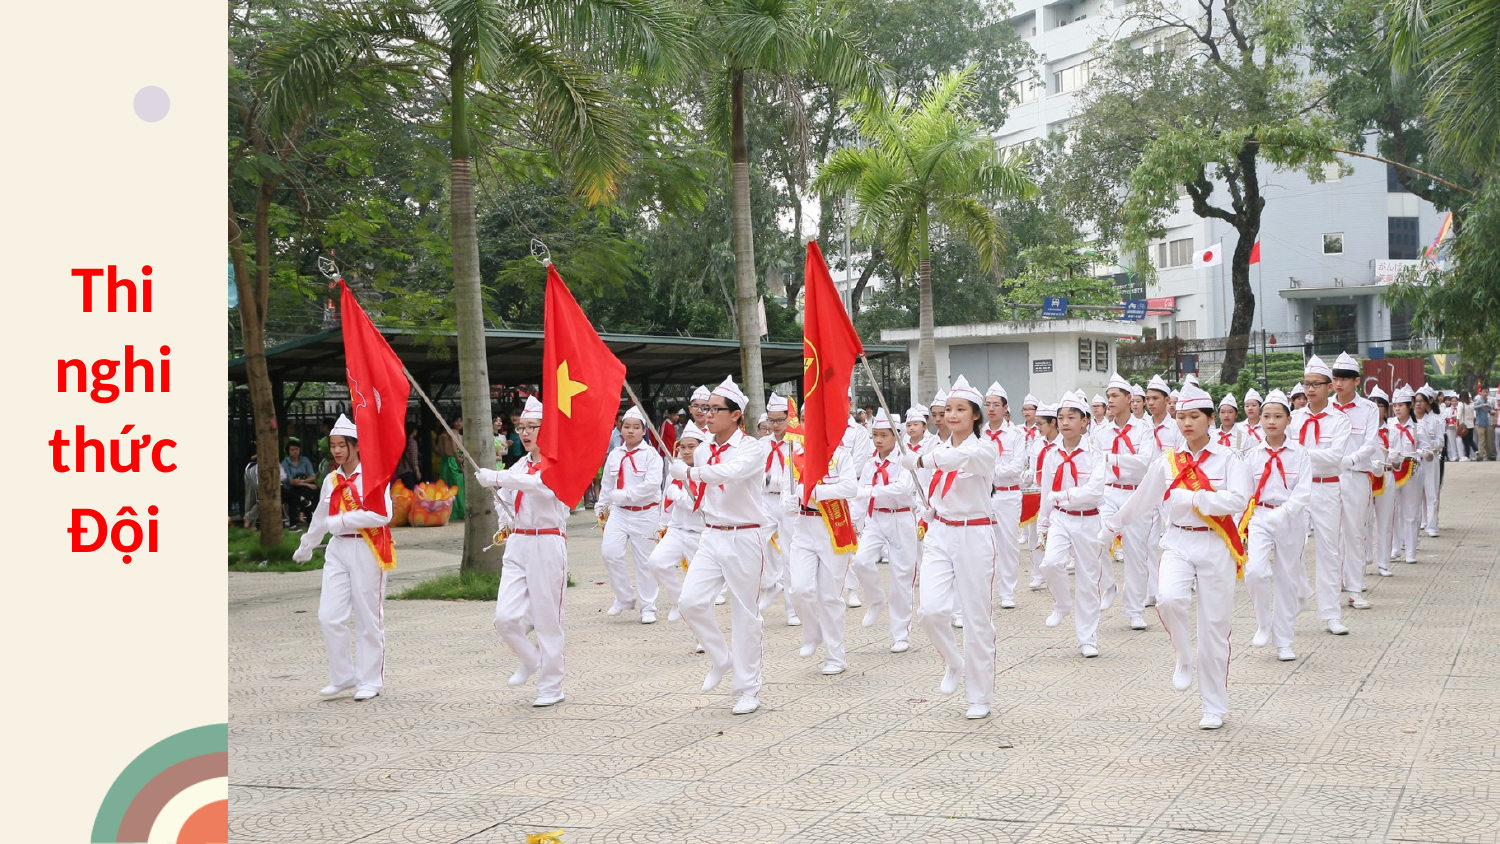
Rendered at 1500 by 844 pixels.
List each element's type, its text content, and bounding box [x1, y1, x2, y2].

picture [90, 0, 1500, 844]
text_box Thi nghi thức Đội [34, 238, 195, 573]
